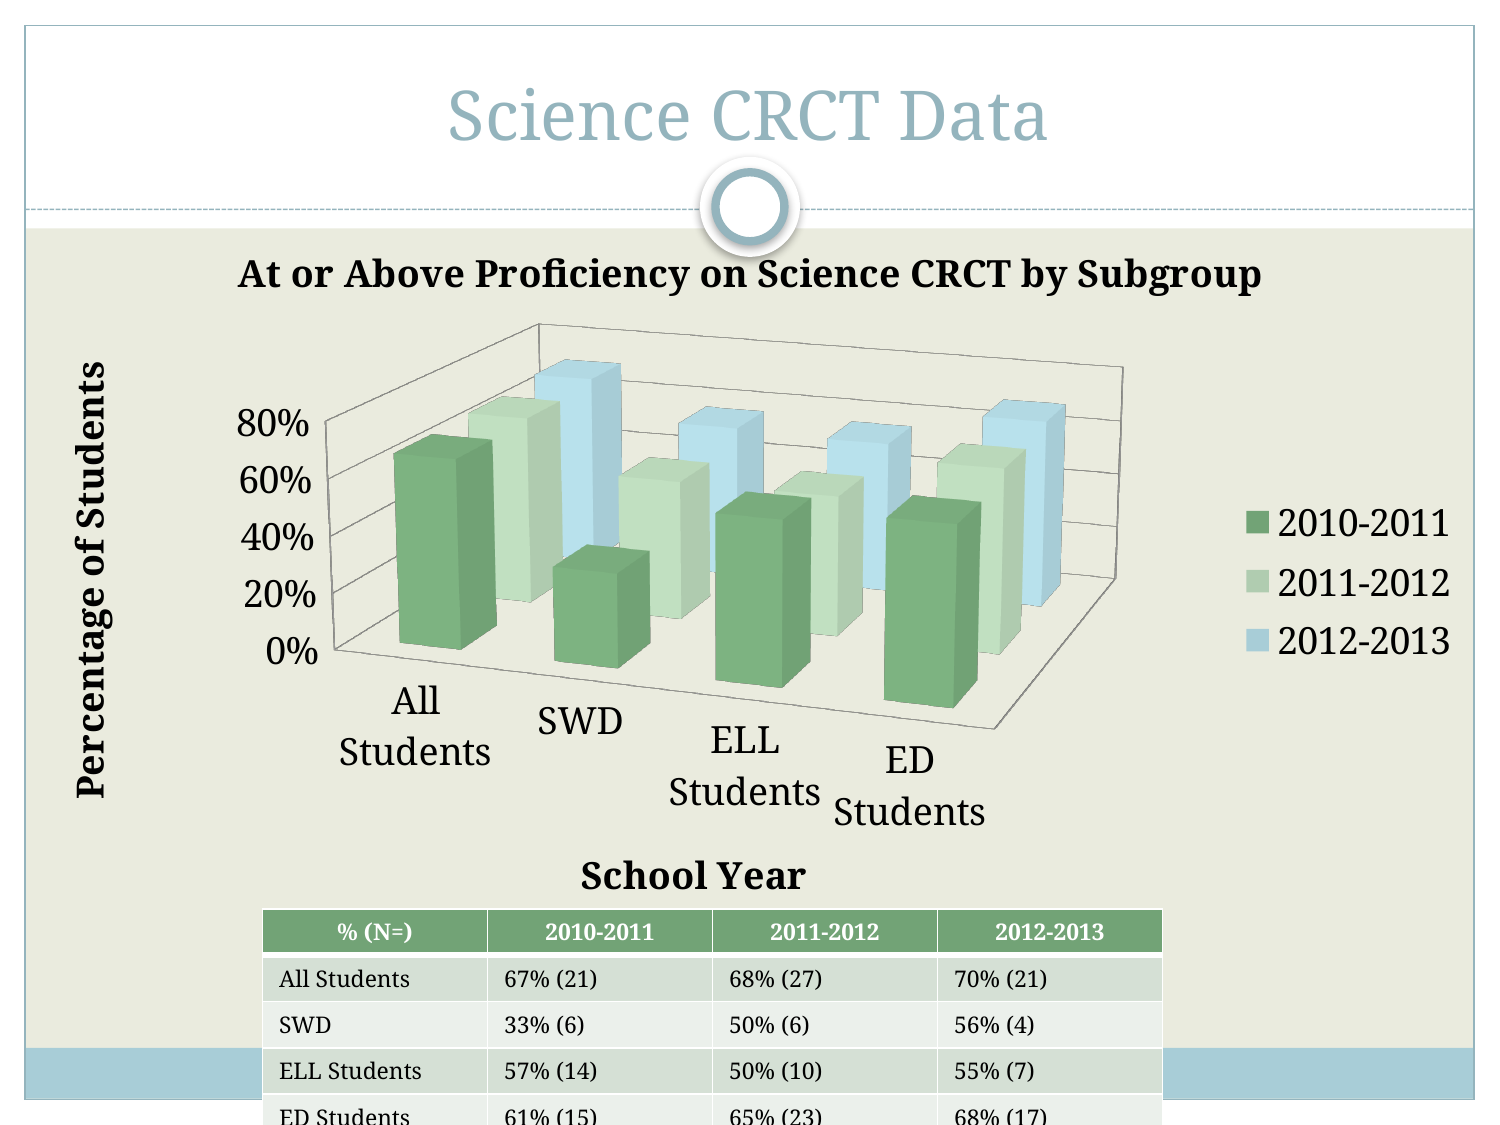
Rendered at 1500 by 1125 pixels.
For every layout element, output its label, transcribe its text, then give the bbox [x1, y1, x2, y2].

table_cell 50% (6) [713, 1002, 937, 1047]
table_cell 55% (7) [938, 1049, 1162, 1093]
table_cell 70% (21) [938, 962, 1162, 1001]
table_cell ELL Students [263, 1049, 487, 1093]
table_cell 65% (23) [713, 1095, 937, 1125]
table_cell SWD [263, 1002, 487, 1047]
table_cell 67% (21) [488, 962, 712, 1001]
table_cell 56% (4) [938, 1002, 1162, 1047]
table_cell 33% (6) [488, 1002, 712, 1047]
table_cell 61% (15) [488, 1095, 712, 1125]
table_cell 68% (17) [938, 1095, 1162, 1125]
table_cell 57% (14) [488, 1049, 712, 1093]
table_cell All Students [263, 962, 487, 1001]
table_cell 68% (27) [713, 962, 937, 1001]
chart [24, 212, 1476, 951]
title Science CRCT Data [49, 37, 1450, 162]
table_cell ED Students [263, 1095, 487, 1125]
table_cell 50% (10) [713, 1049, 937, 1093]
